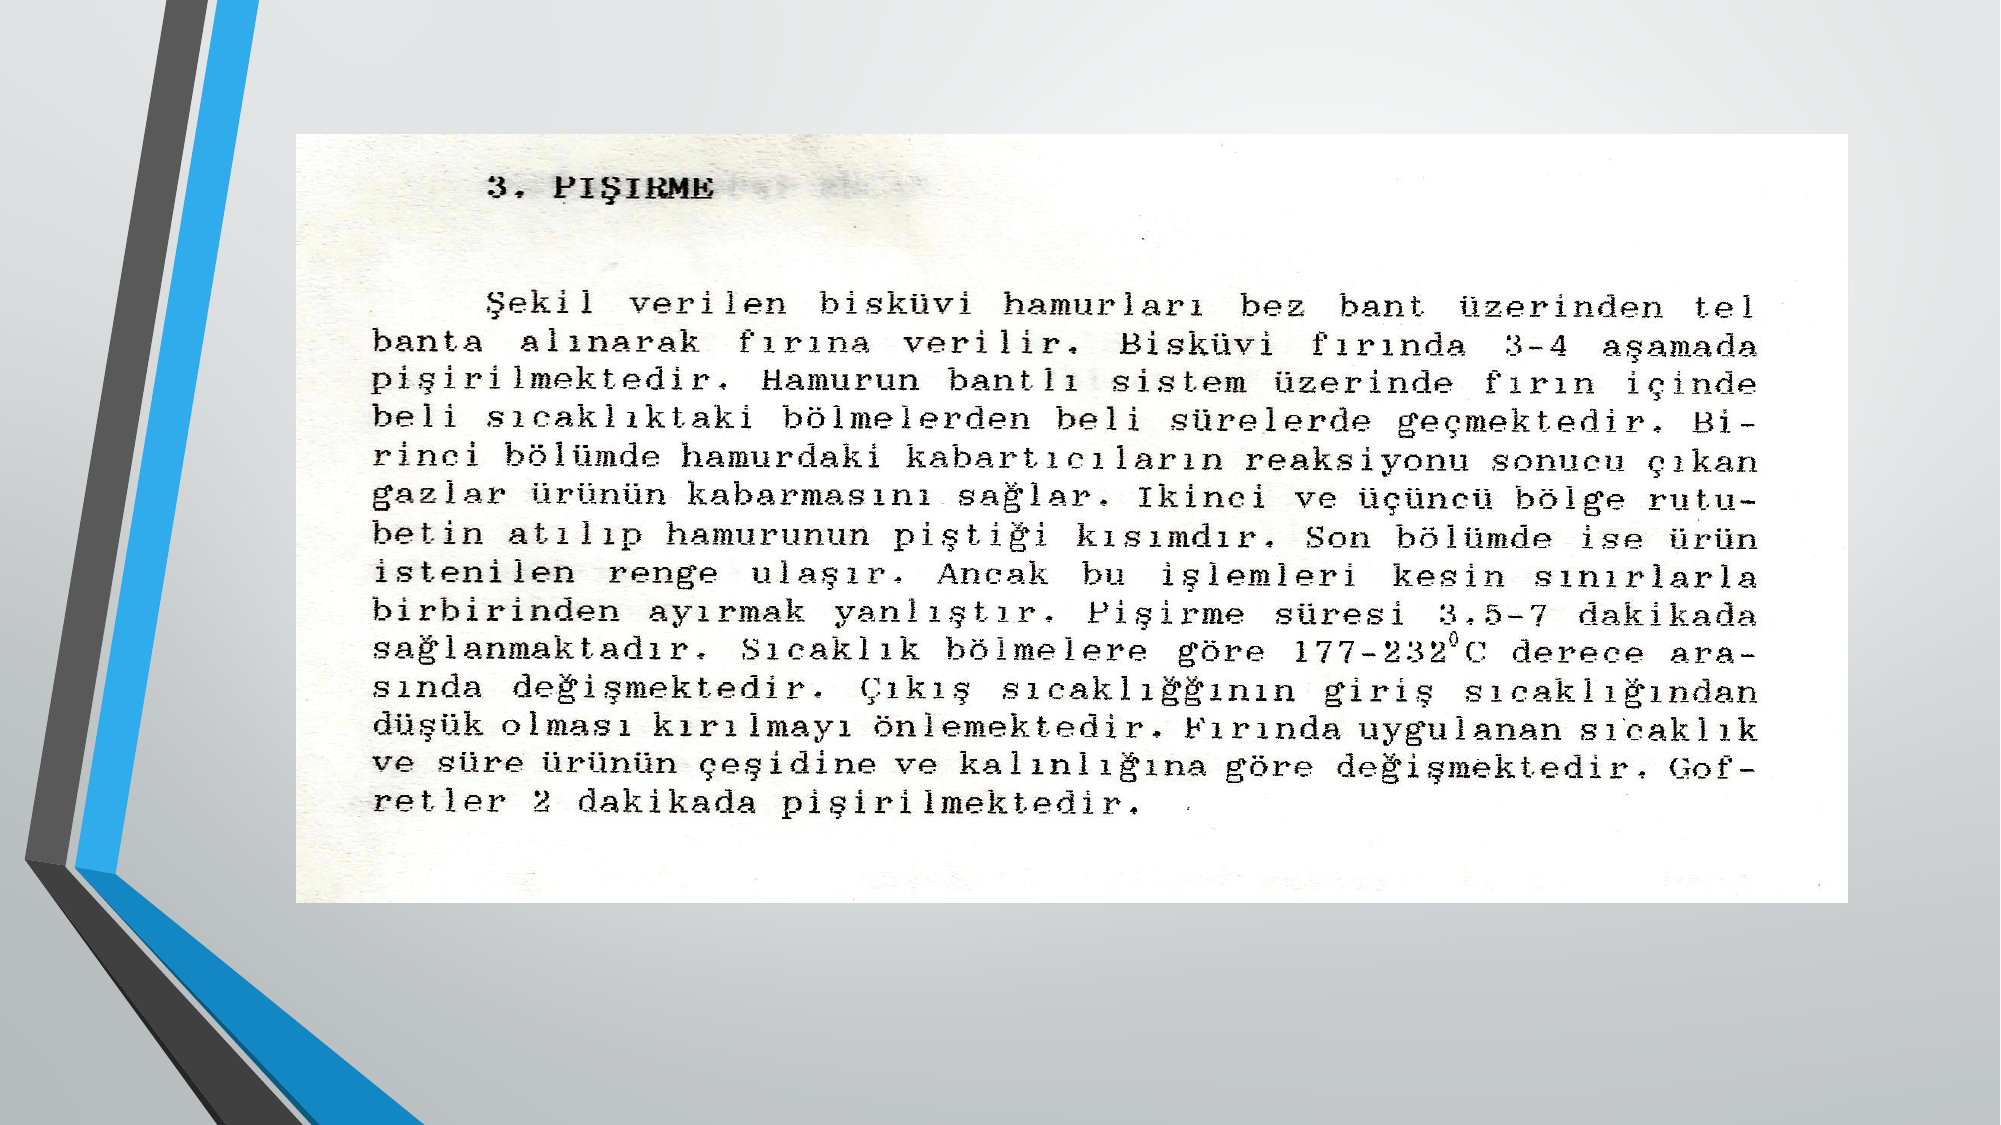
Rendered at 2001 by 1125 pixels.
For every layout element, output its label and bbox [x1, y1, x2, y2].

list [295, 134, 1848, 903]
